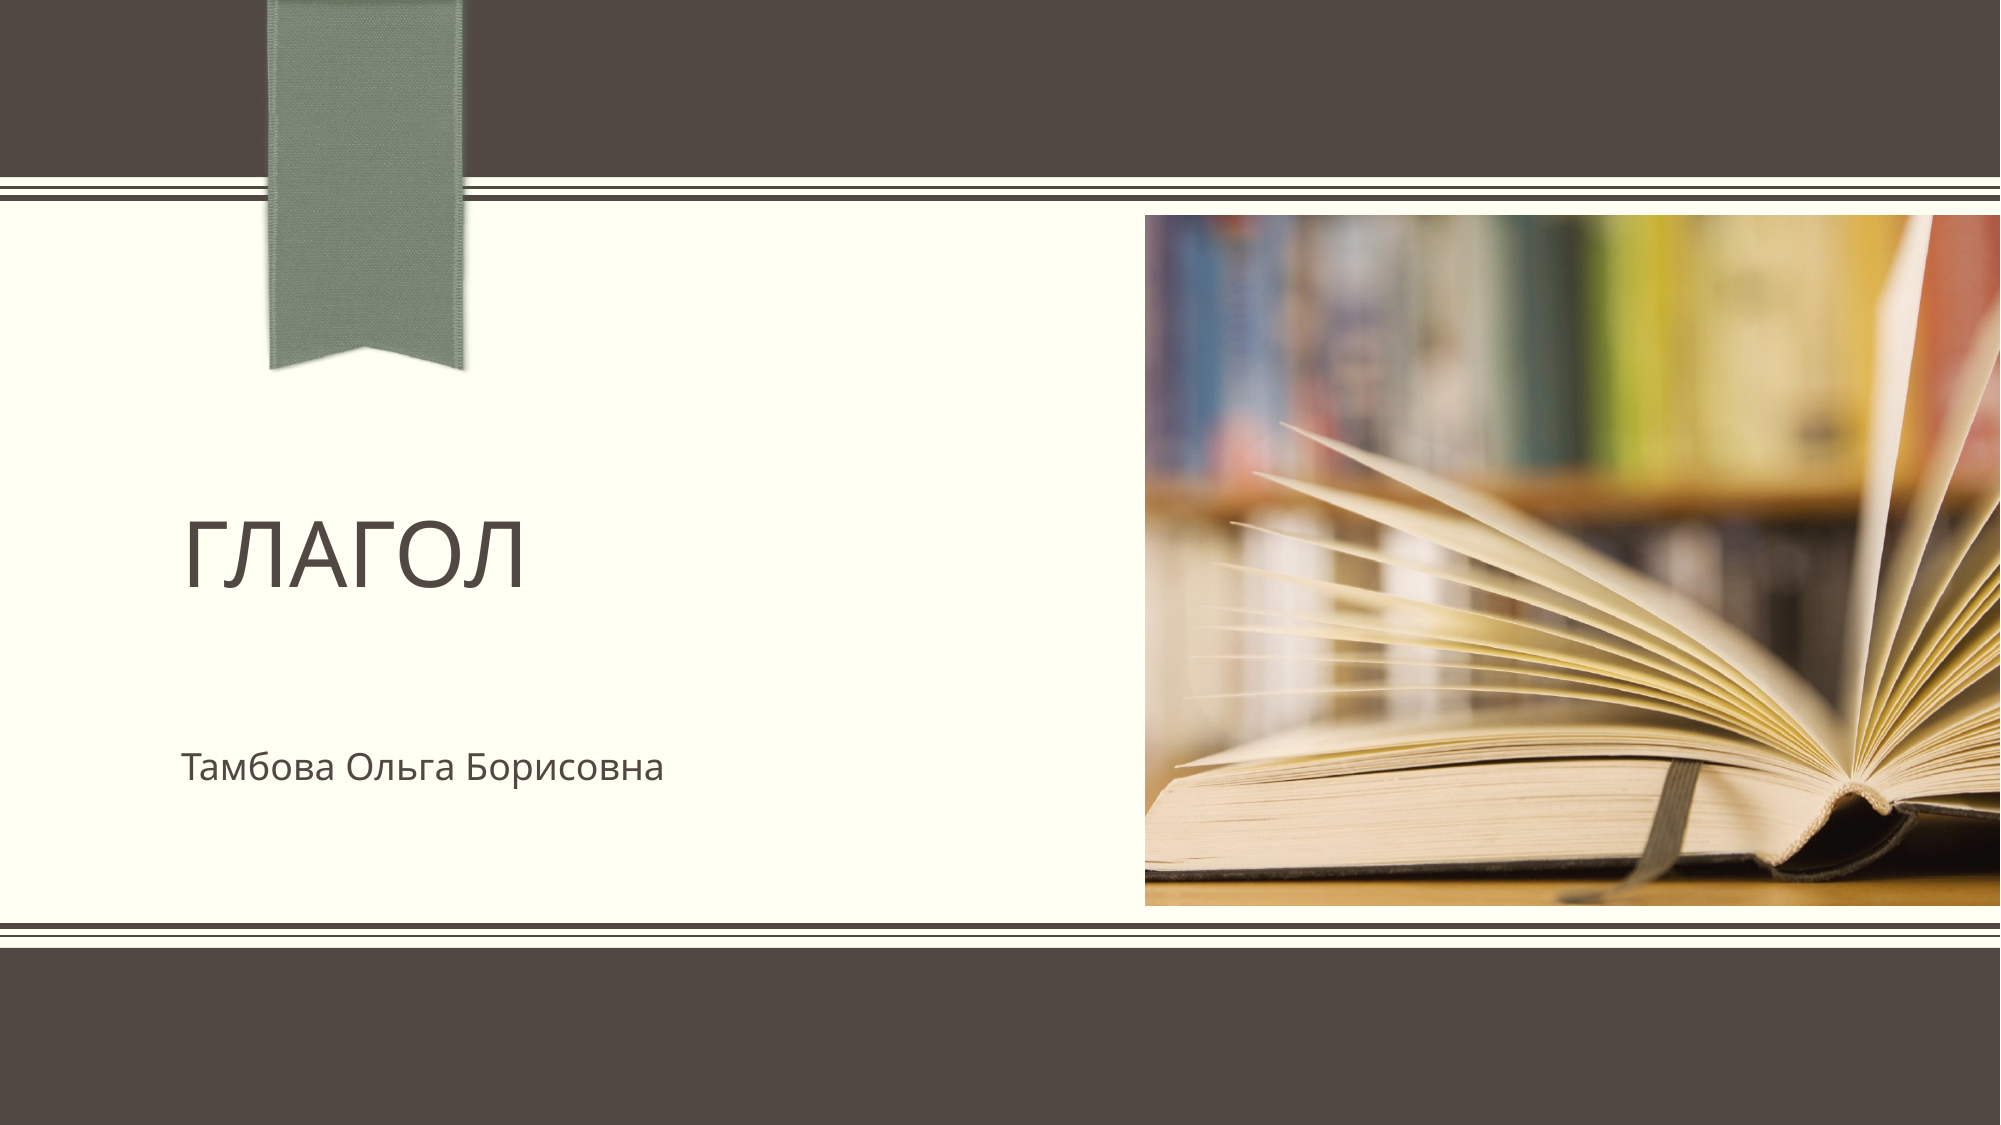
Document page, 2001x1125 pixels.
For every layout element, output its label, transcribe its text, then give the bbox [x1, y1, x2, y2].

subtitle Тамбова Ольга Борисовна [181, 740, 1122, 897]
picture [1145, 214, 2000, 906]
title Глагол [181, 376, 1072, 740]
